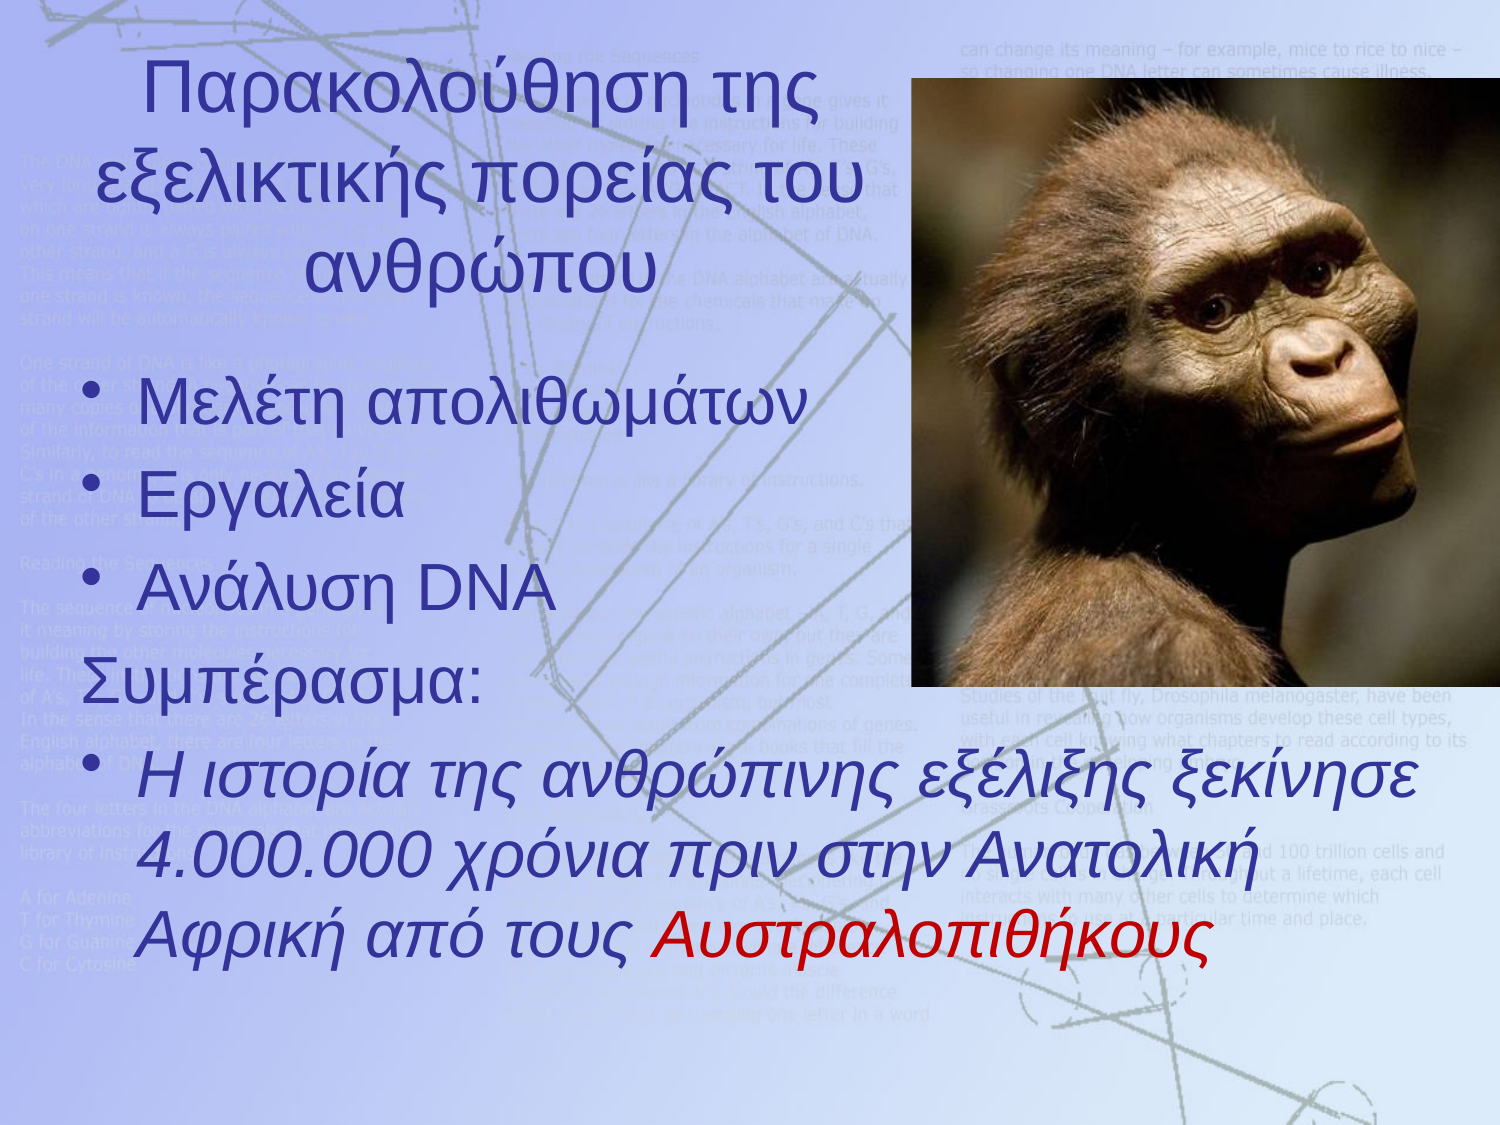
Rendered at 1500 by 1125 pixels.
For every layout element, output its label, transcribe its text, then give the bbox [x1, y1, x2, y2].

list Μελέτη απολιθωμάτων Εργαλεία Ανάλυση DNA Συμπέρασμα: Η ιστορία της ανθρώπινης εξέλιξης ξεκίνησε 4.000.000 χρόνια πριν στην Ανατολική Αφρική από τους Αυστραλοπιθήκους [64, 349, 1461, 1000]
title Παρακολούθηση της εξελικτικής πορείας του ανθρώπου [64, 78, 898, 267]
picture [0, 0, 1500, 1125]
